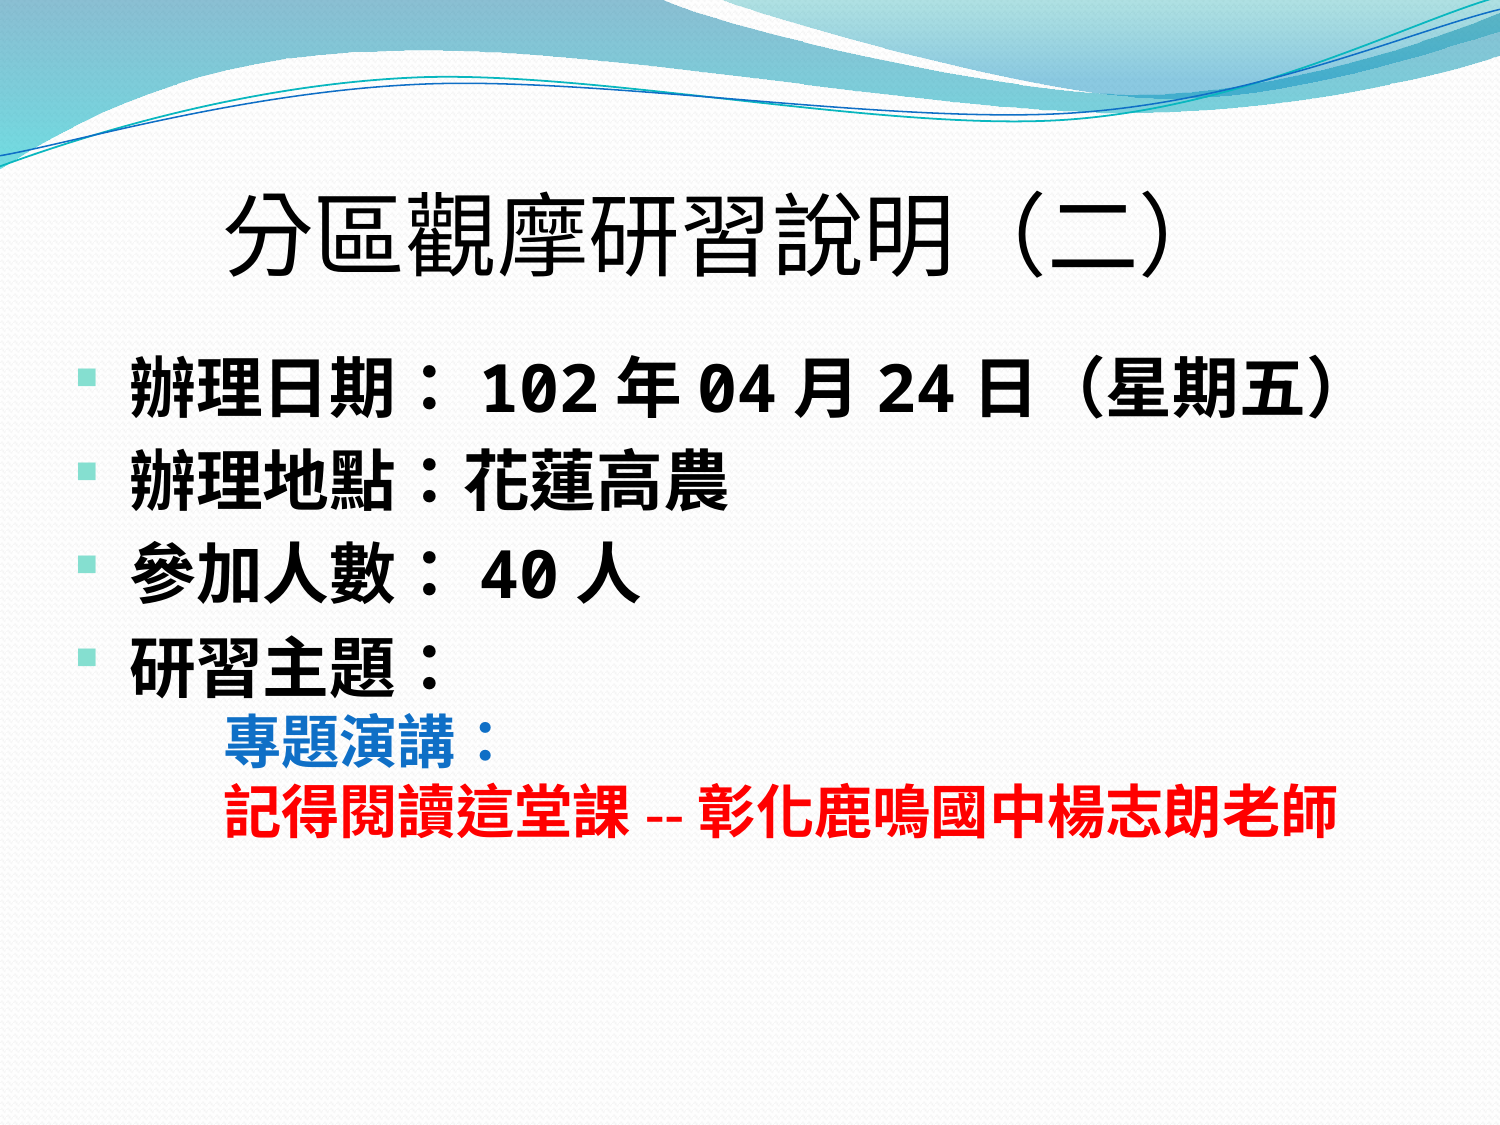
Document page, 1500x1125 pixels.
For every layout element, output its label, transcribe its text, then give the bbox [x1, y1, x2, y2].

text_box 辦理日期：102年04月24日（星期五） 辦理地點：花蓮高農 參加人數：40人 研習主題： 專題演講： 記得閱讀這堂課--彰化鹿鳴國中楊志朗老師 [58, 338, 1441, 917]
title 分區觀摩研習說明（二） [76, 90, 1377, 288]
